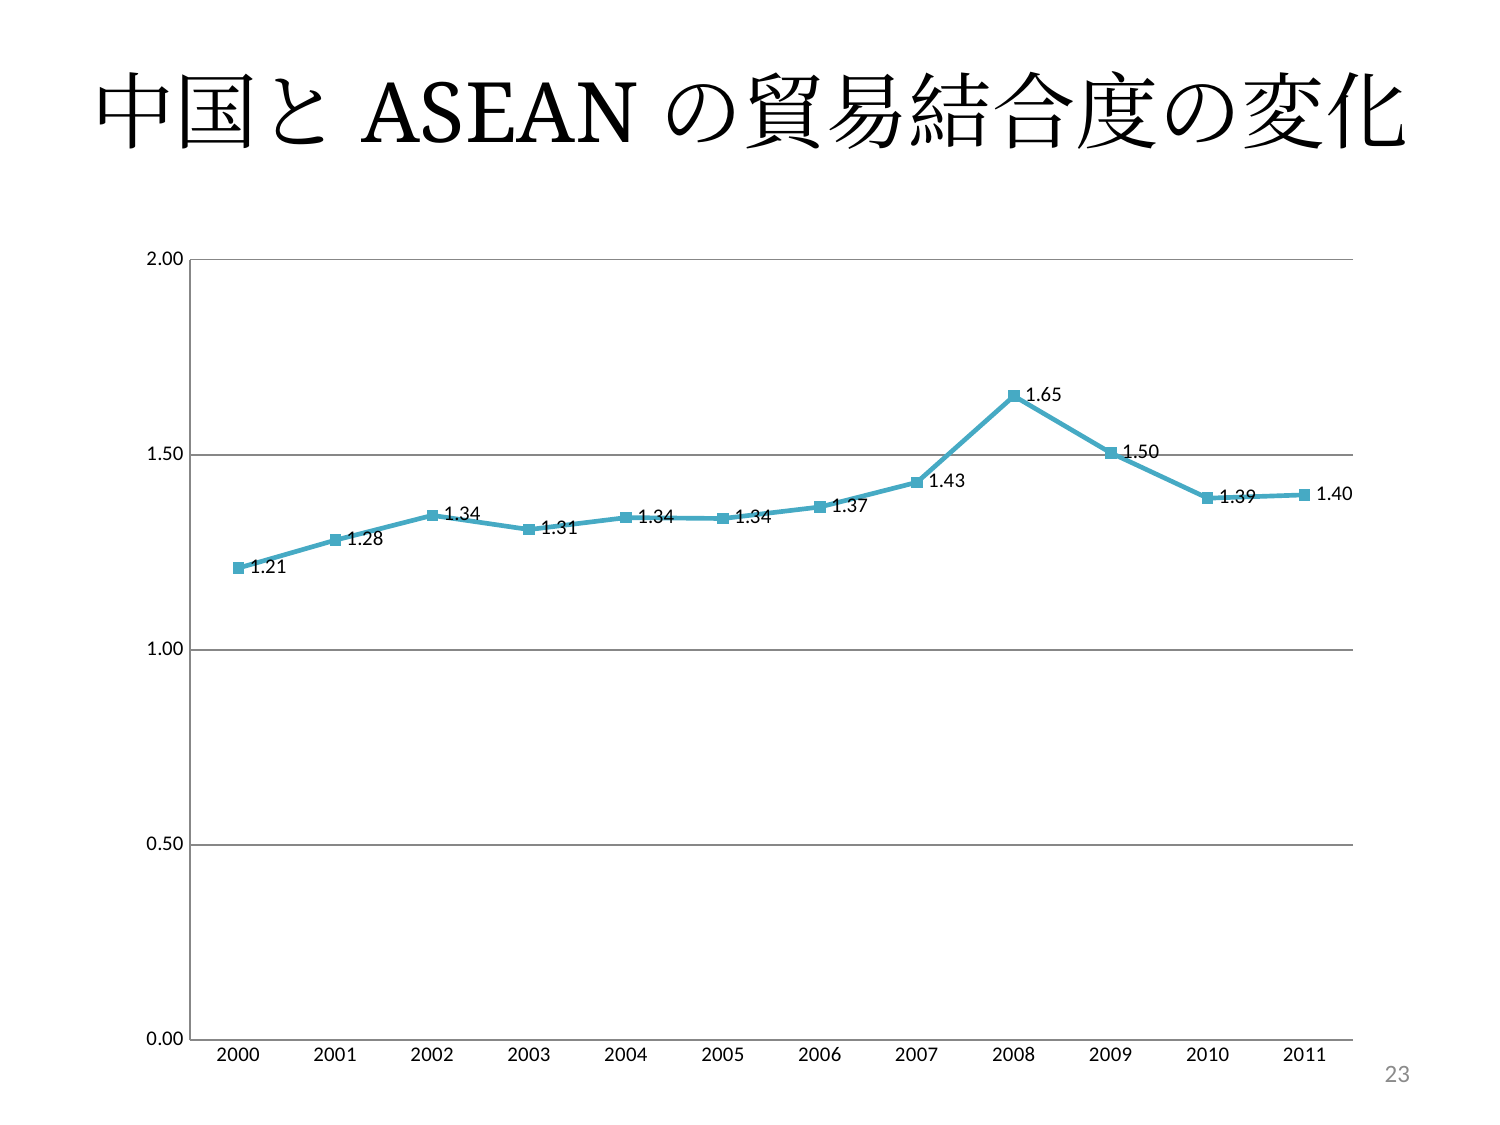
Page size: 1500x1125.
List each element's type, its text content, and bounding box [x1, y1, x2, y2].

title 中国とASEANの貿易結合度の変化 [75, 45, 1425, 233]
slide_number 23 [1074, 1042, 1425, 1103]
chart [121, 232, 1379, 1084]
